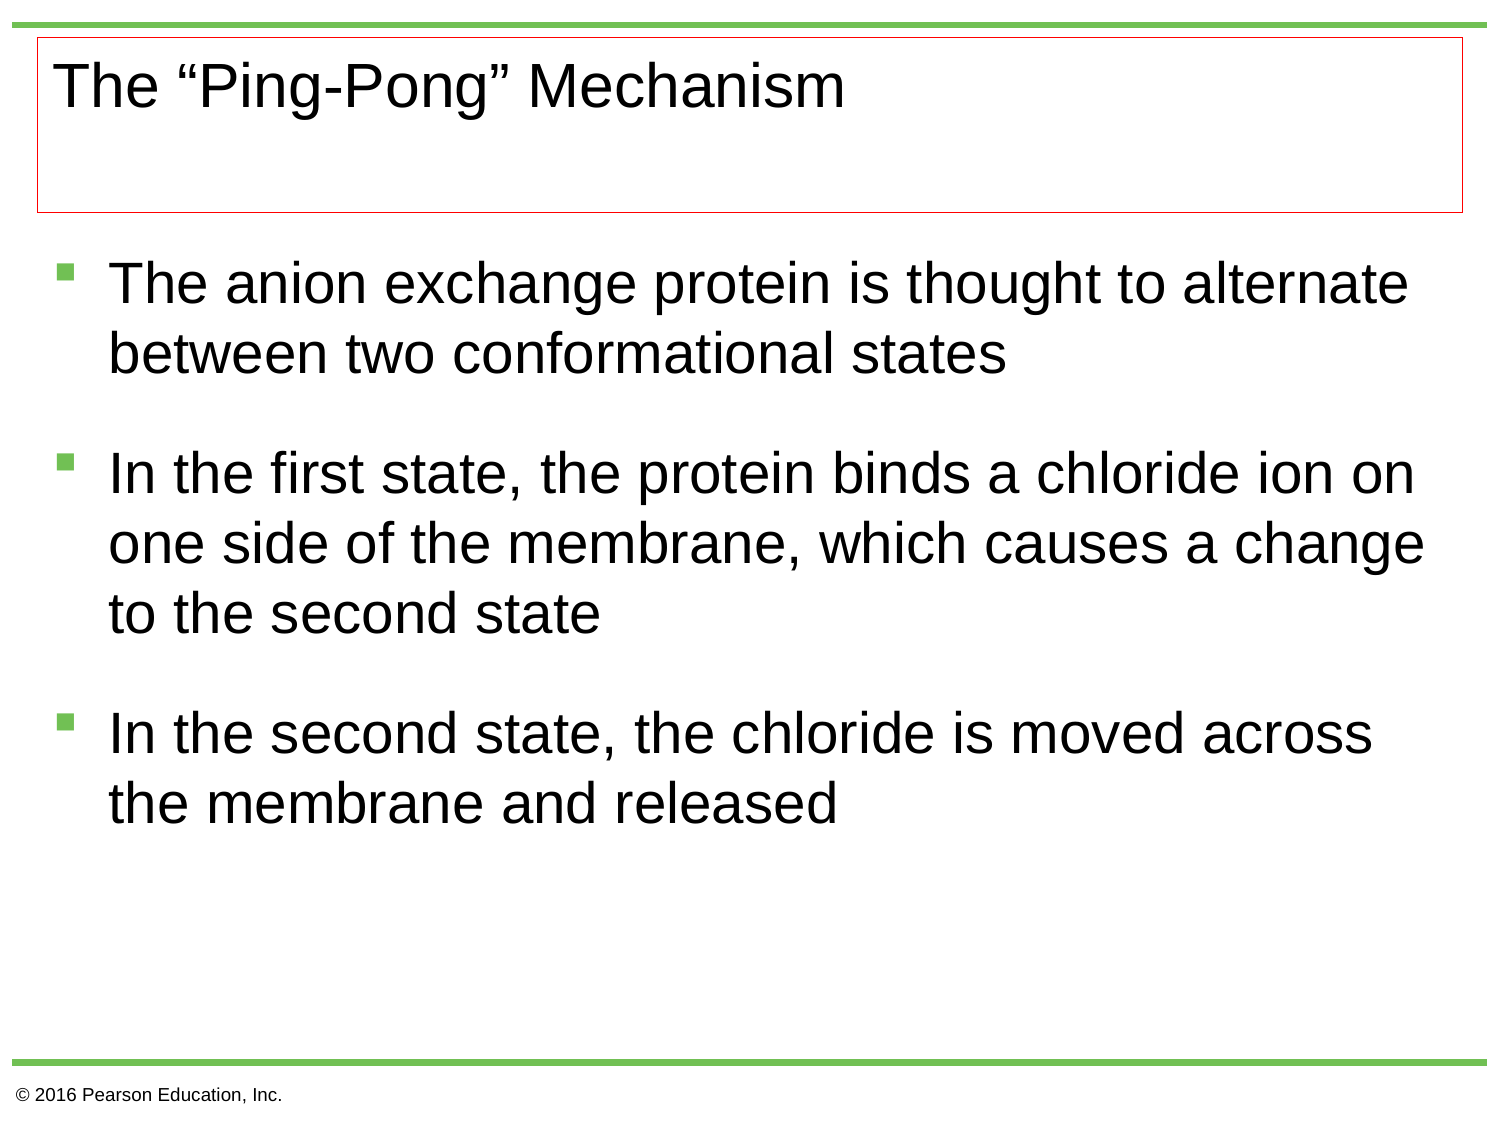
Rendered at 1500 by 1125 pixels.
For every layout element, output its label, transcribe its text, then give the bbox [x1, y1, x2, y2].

footer © 2016 Pearson Education, Inc. [0, 1062, 476, 1125]
title The “Ping-Pong” Mechanism [37, 37, 1463, 213]
list The anion exchange protein is thought to alternate between two conformational states In the first state, the protein binds a chloride ion on one side of the membrane, which causes a change to the second state In the second state, the chloride is moved across the membrane and released [37, 237, 1463, 1050]
